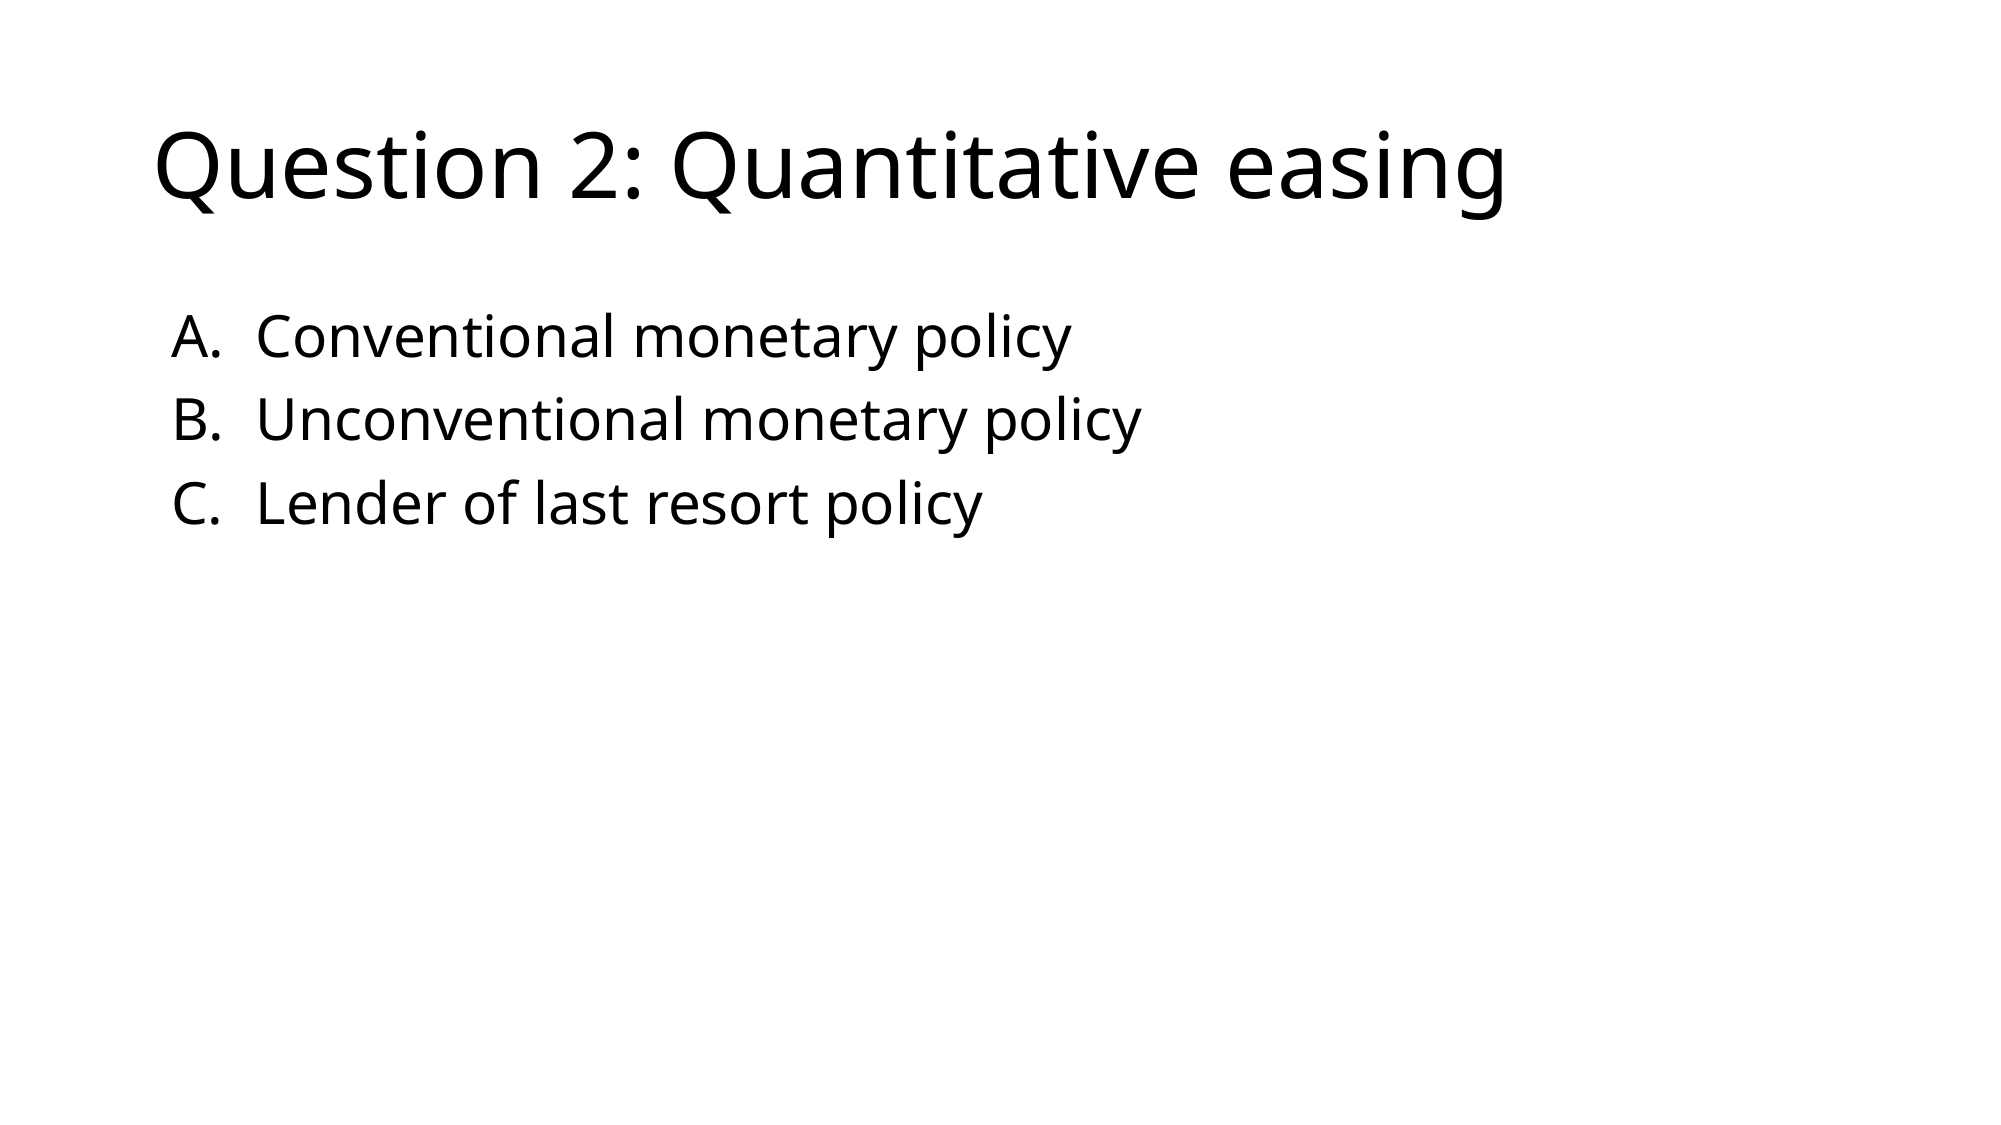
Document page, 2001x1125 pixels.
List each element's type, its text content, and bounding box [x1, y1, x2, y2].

list Conventional monetary policy Unconventional monetary policy Lender of last resort policy [137, 299, 1863, 1014]
title Question 2: Quantitative easing [137, 59, 2000, 278]
